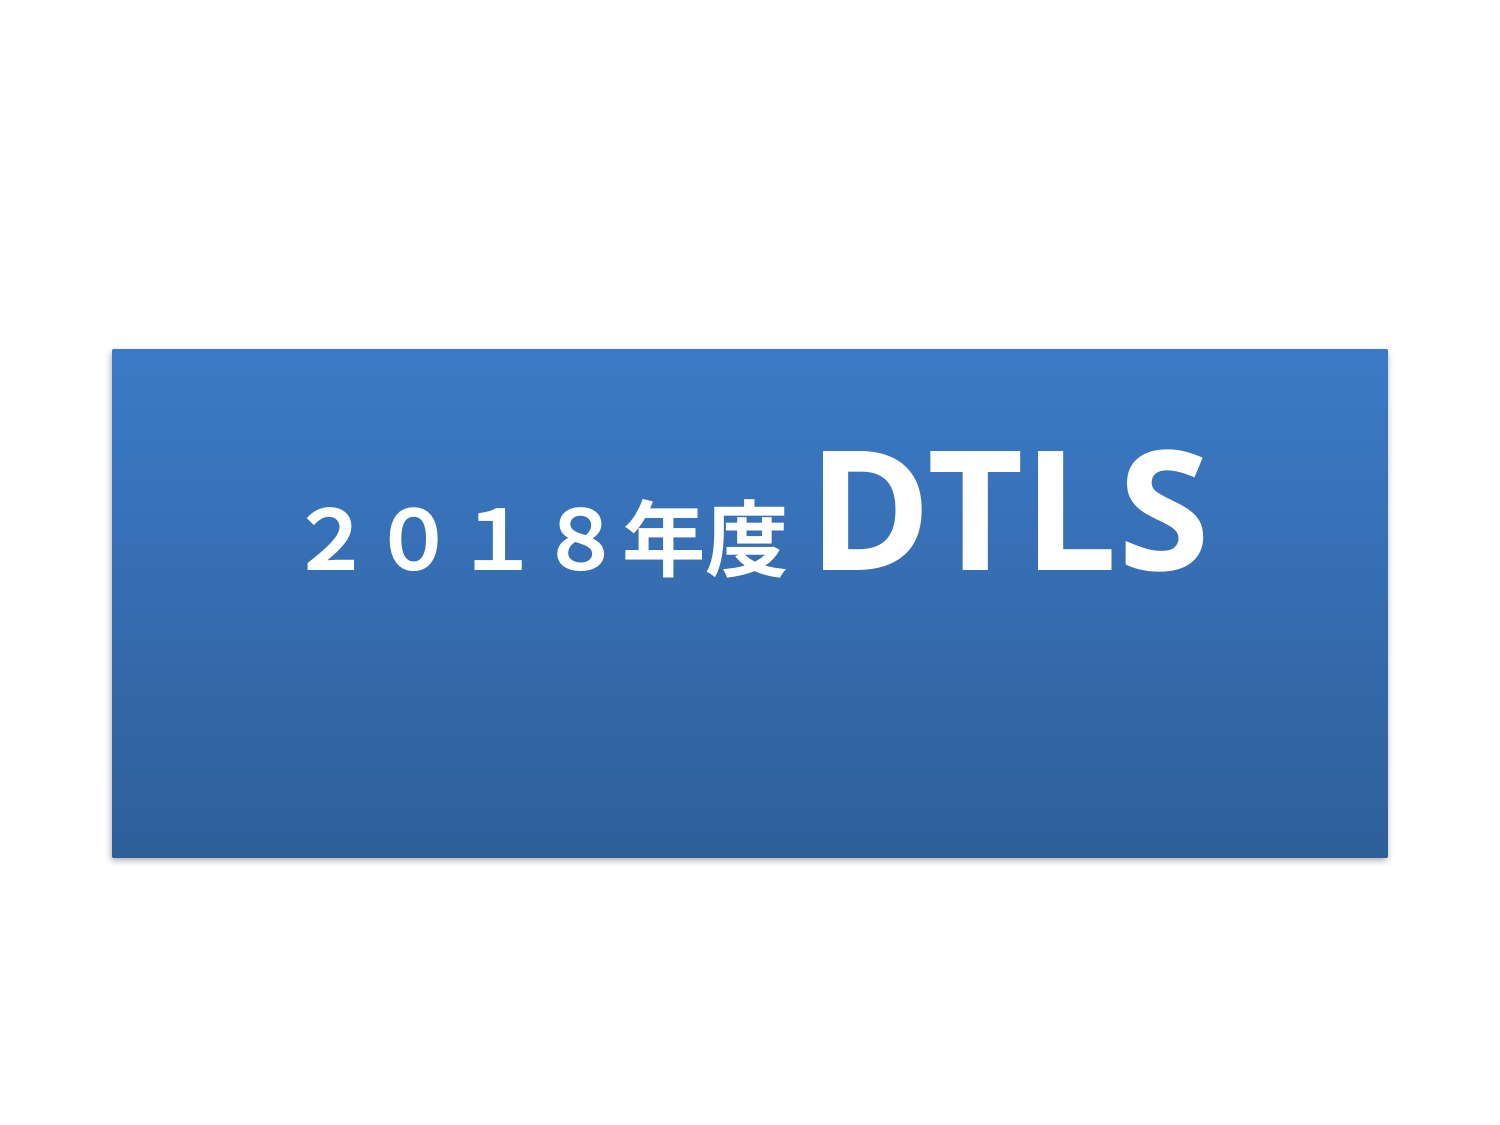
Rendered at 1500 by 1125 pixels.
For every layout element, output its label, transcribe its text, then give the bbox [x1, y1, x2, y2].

title ２０１８年度DTLS [112, 349, 1388, 858]
